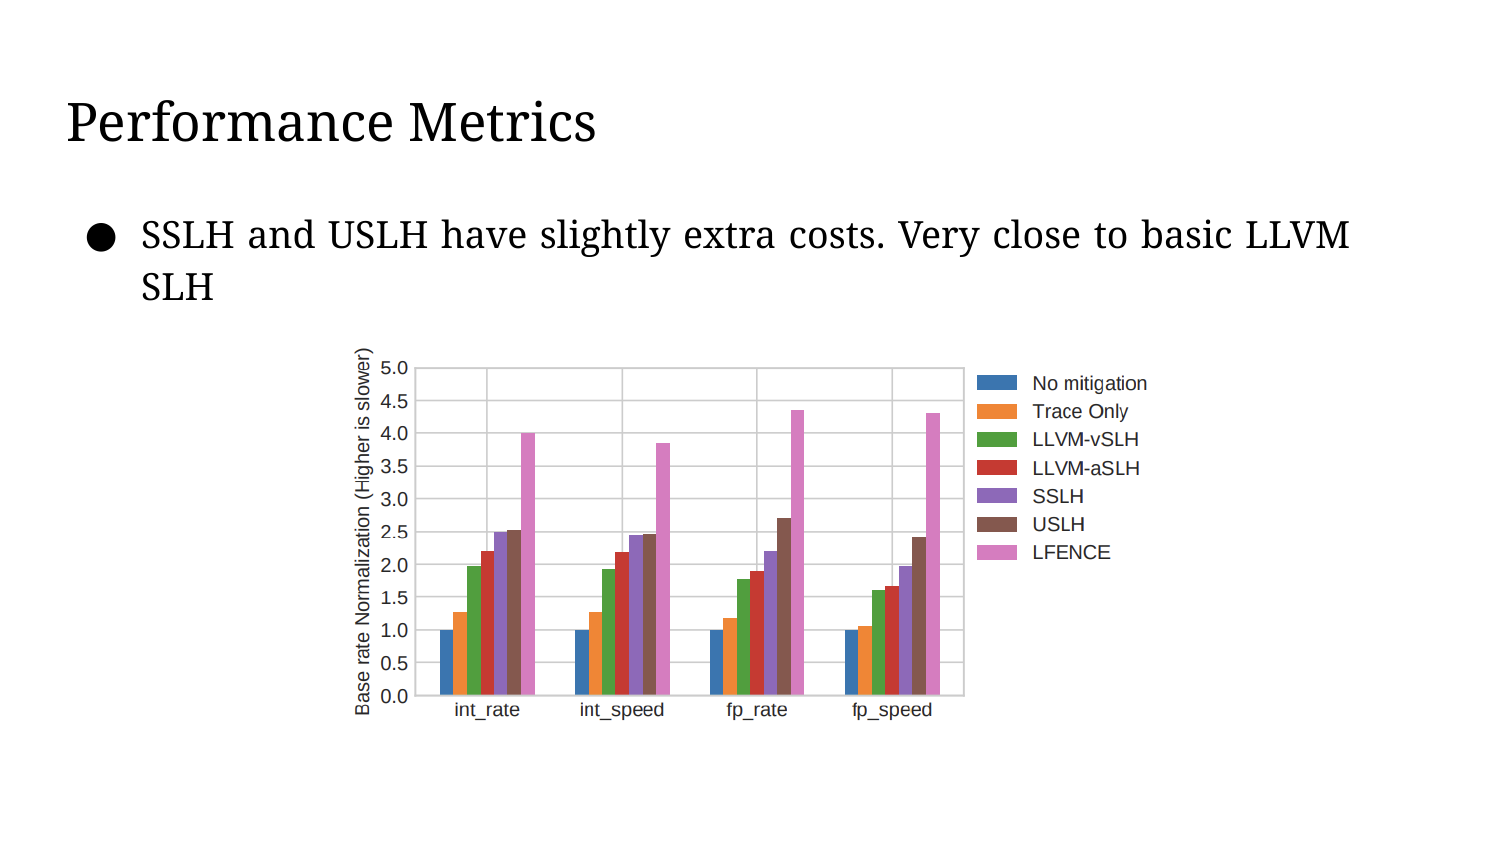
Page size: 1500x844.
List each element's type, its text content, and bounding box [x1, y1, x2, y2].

title Performance Metrics [51, 72, 1449, 167]
picture [325, 314, 1175, 762]
list SSLH and USLH have slightly extra costs. Very close to basic LLVM SLH [51, 189, 1368, 824]
